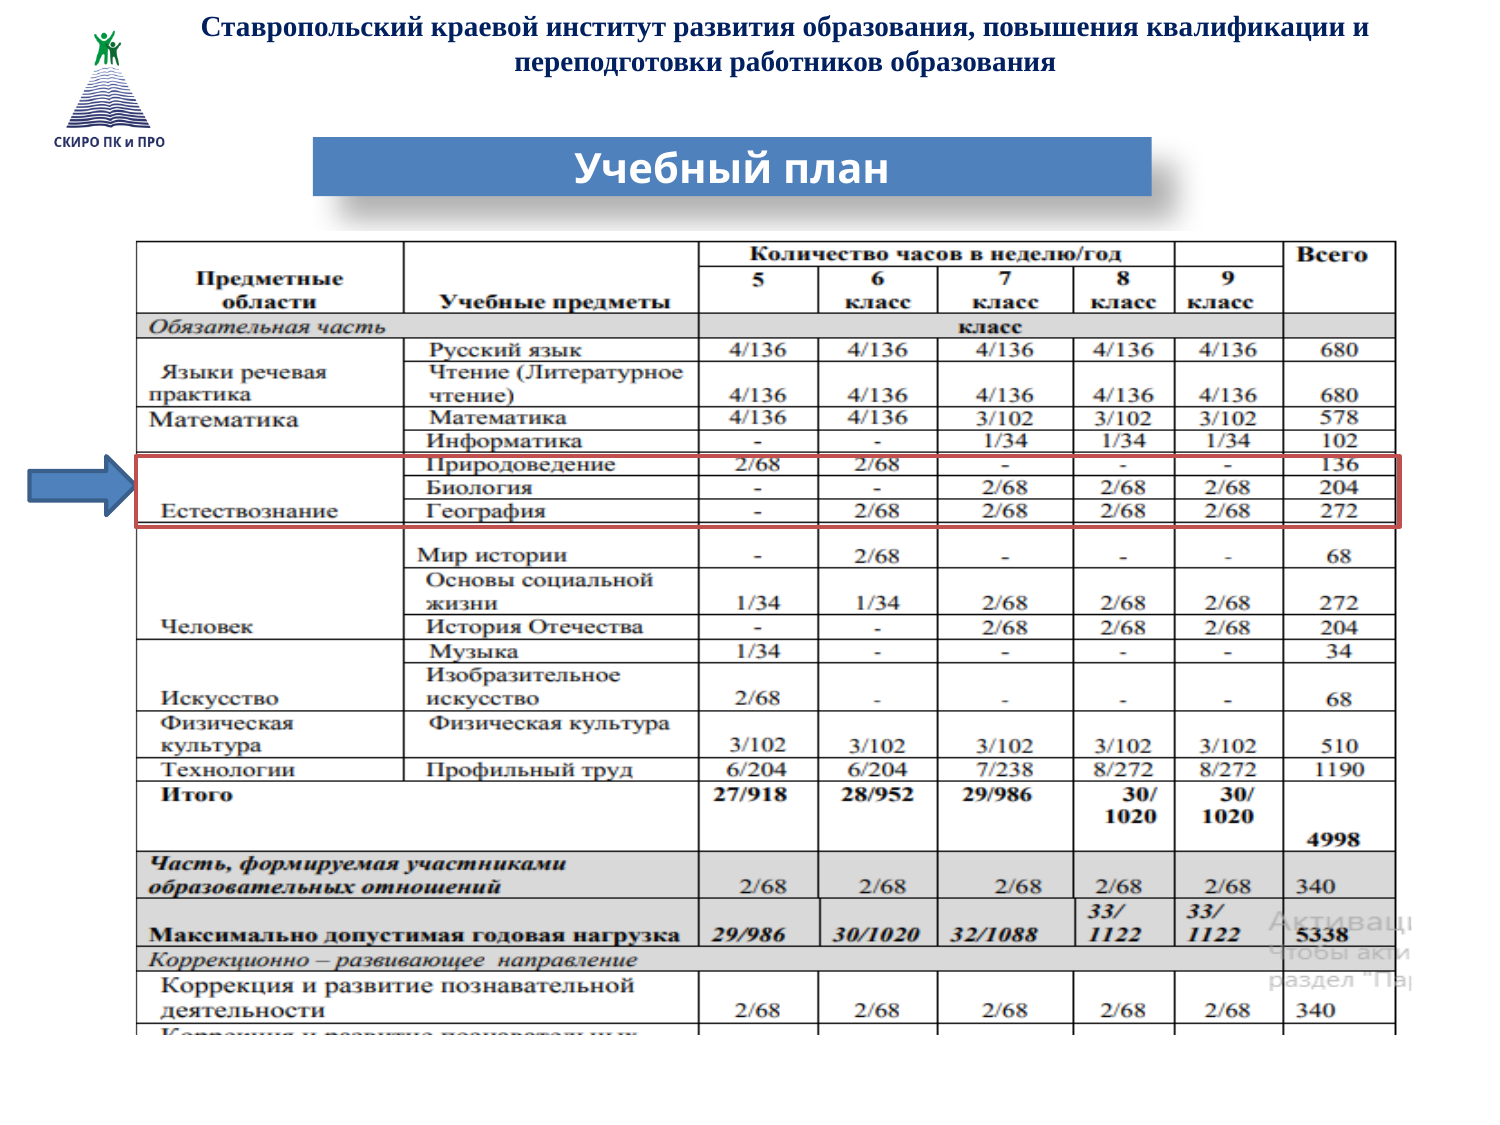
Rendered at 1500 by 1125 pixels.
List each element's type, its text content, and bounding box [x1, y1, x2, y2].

text_box Ставропольский краевой институт развития образования, повышения квалификации и переподготовки работников образования [147, 0, 1424, 85]
picture [52, 30, 165, 150]
text_box [27, 454, 130, 518]
text_box Учебный план [311, 135, 1154, 198]
picture [135, 231, 1412, 1036]
